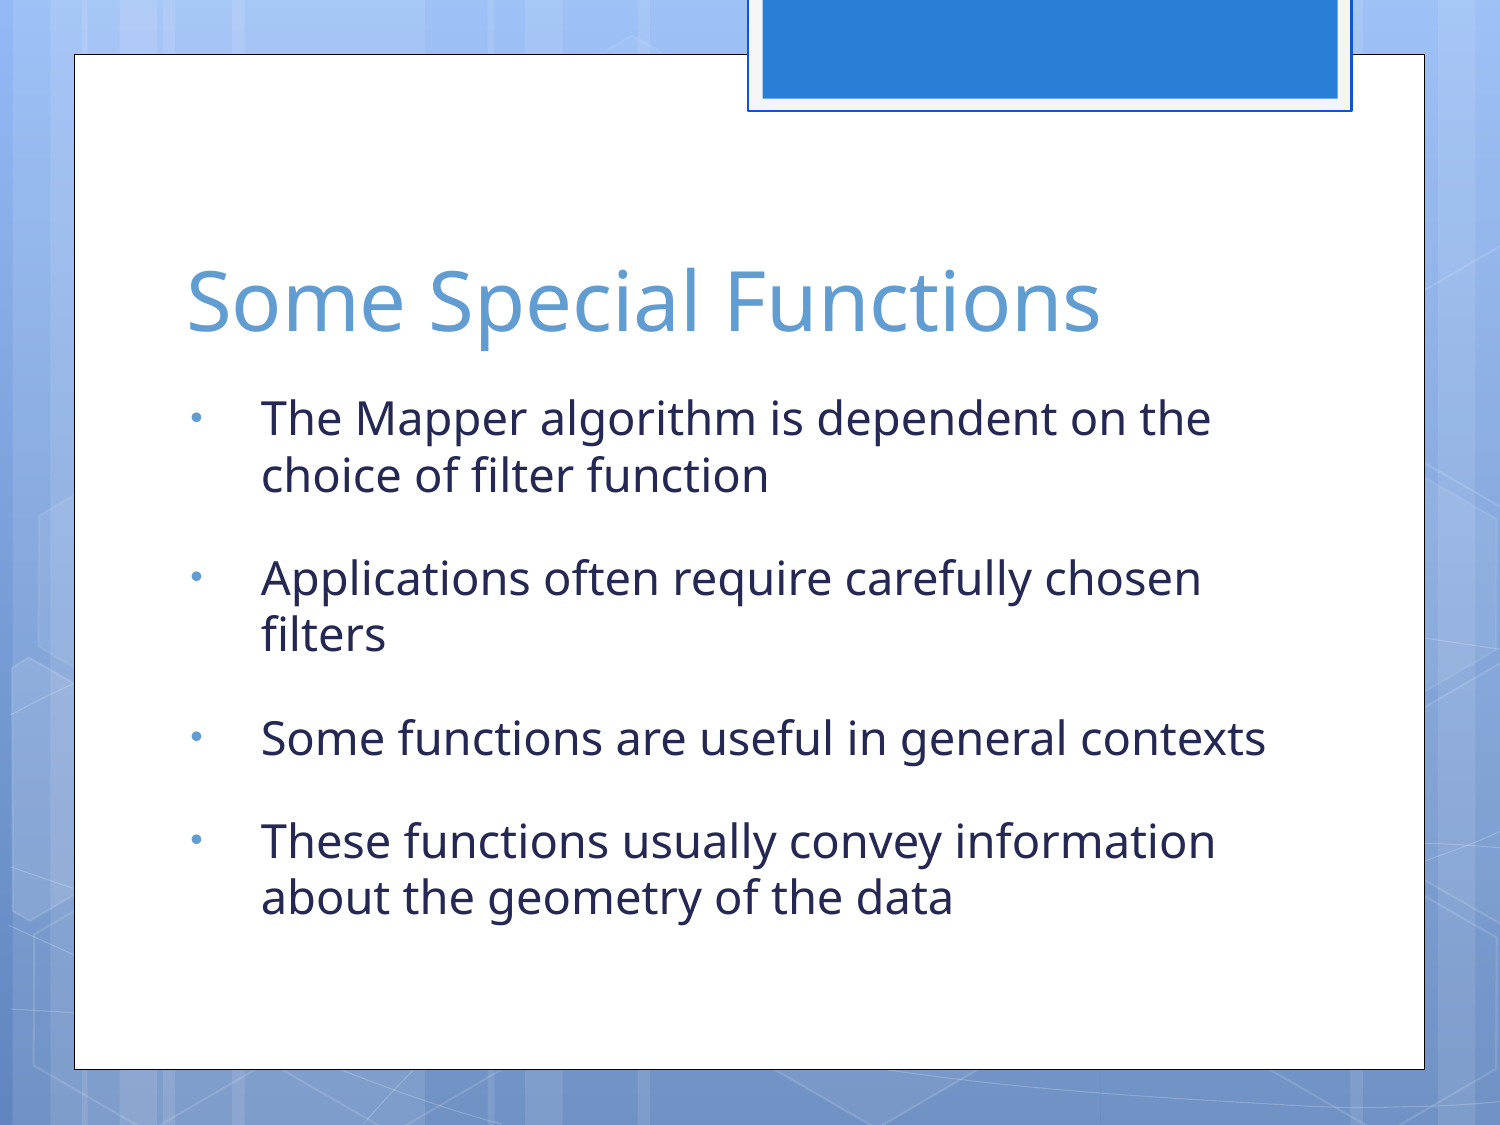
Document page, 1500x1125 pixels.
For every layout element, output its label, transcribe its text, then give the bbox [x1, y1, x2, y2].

list The Mapper algorithm is dependent on the choice of filter function Applications often require carefully chosen filters Some functions are useful in general contexts These functions usually convey information about the geometry of the data [171, 381, 1283, 957]
title Some Special Functions [171, 168, 1324, 357]
